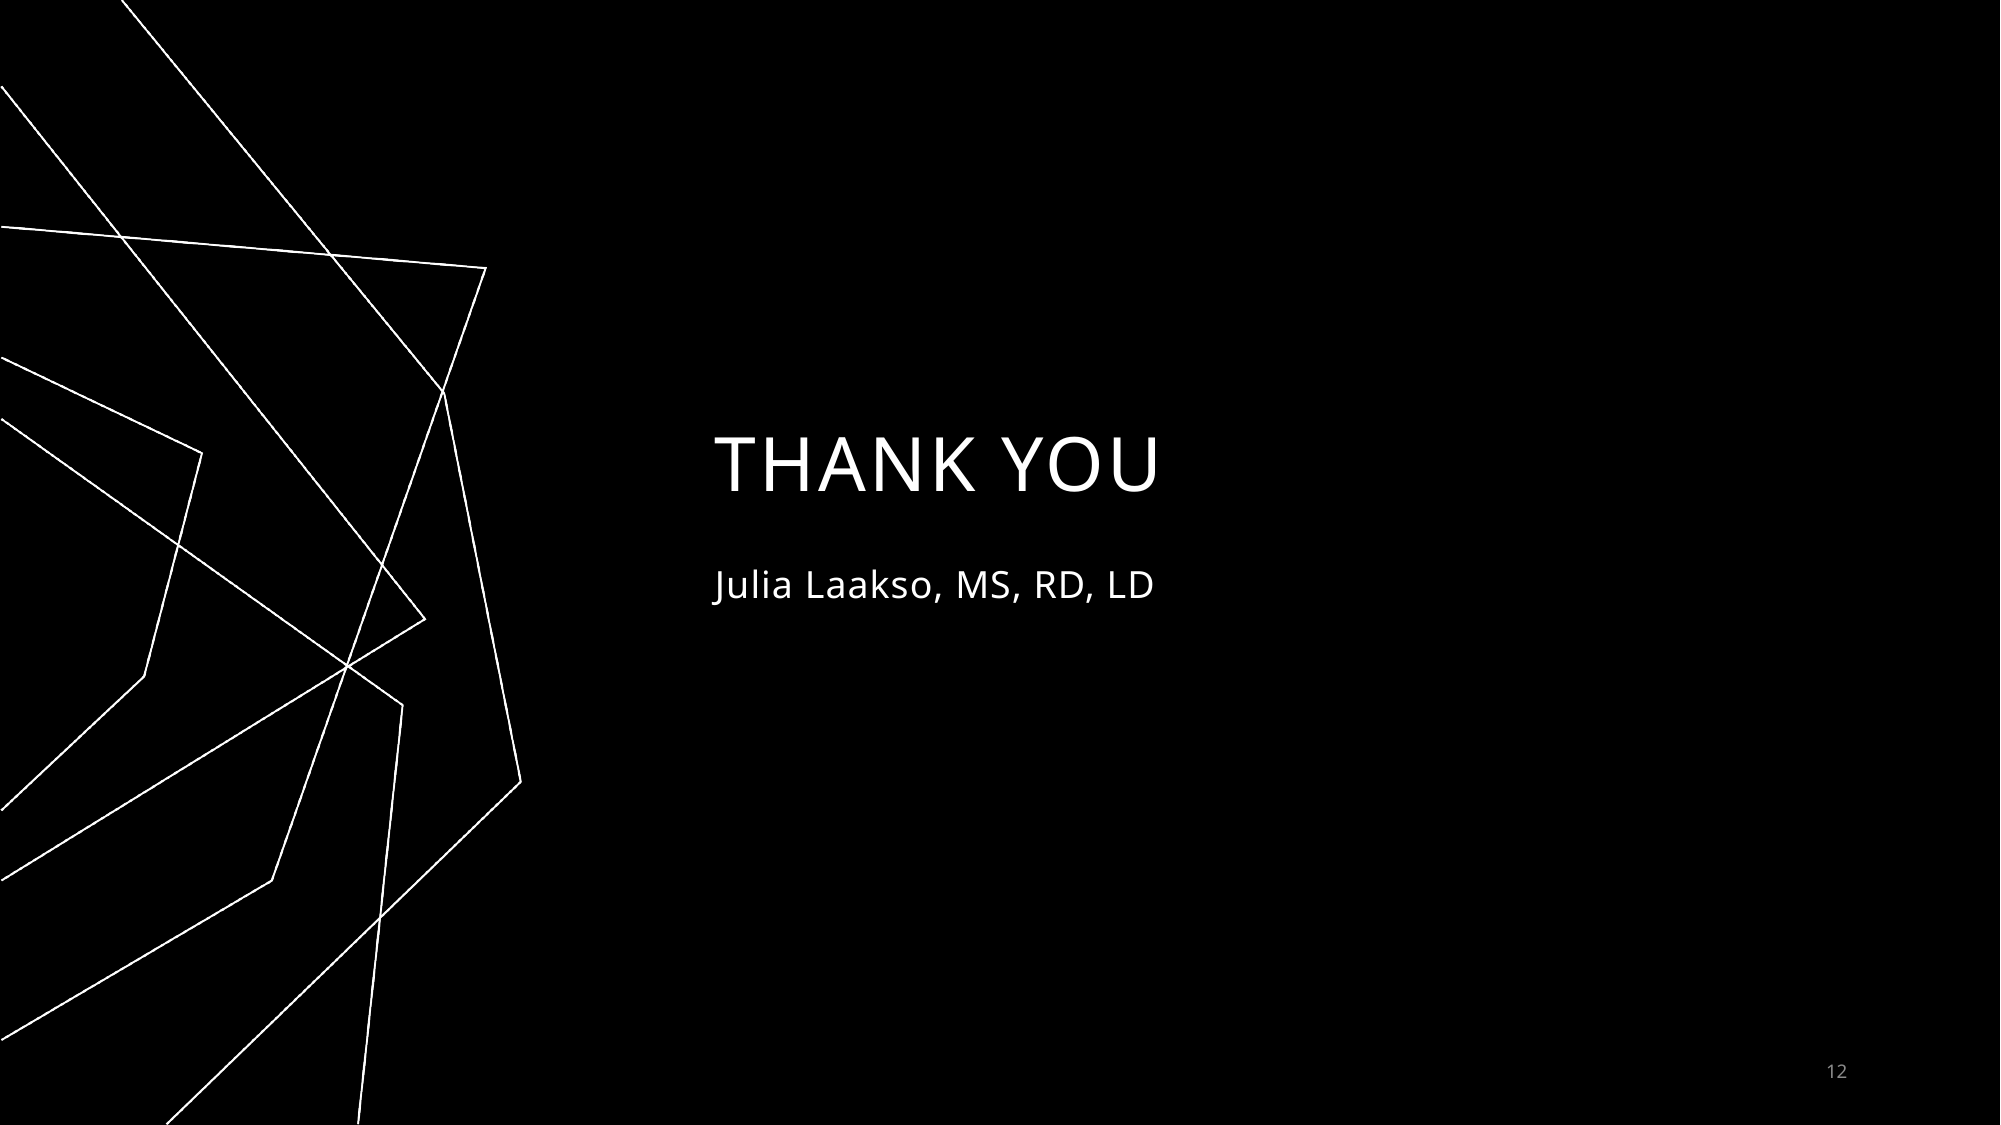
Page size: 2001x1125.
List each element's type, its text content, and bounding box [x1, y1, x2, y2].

title THANK YOU [699, 265, 1386, 516]
slide_number 12 [1571, 1042, 1863, 1103]
subtitle Julia Laakso, MS, RD, LD [699, 531, 1386, 999]
picture [0, 0, 522, 1125]
